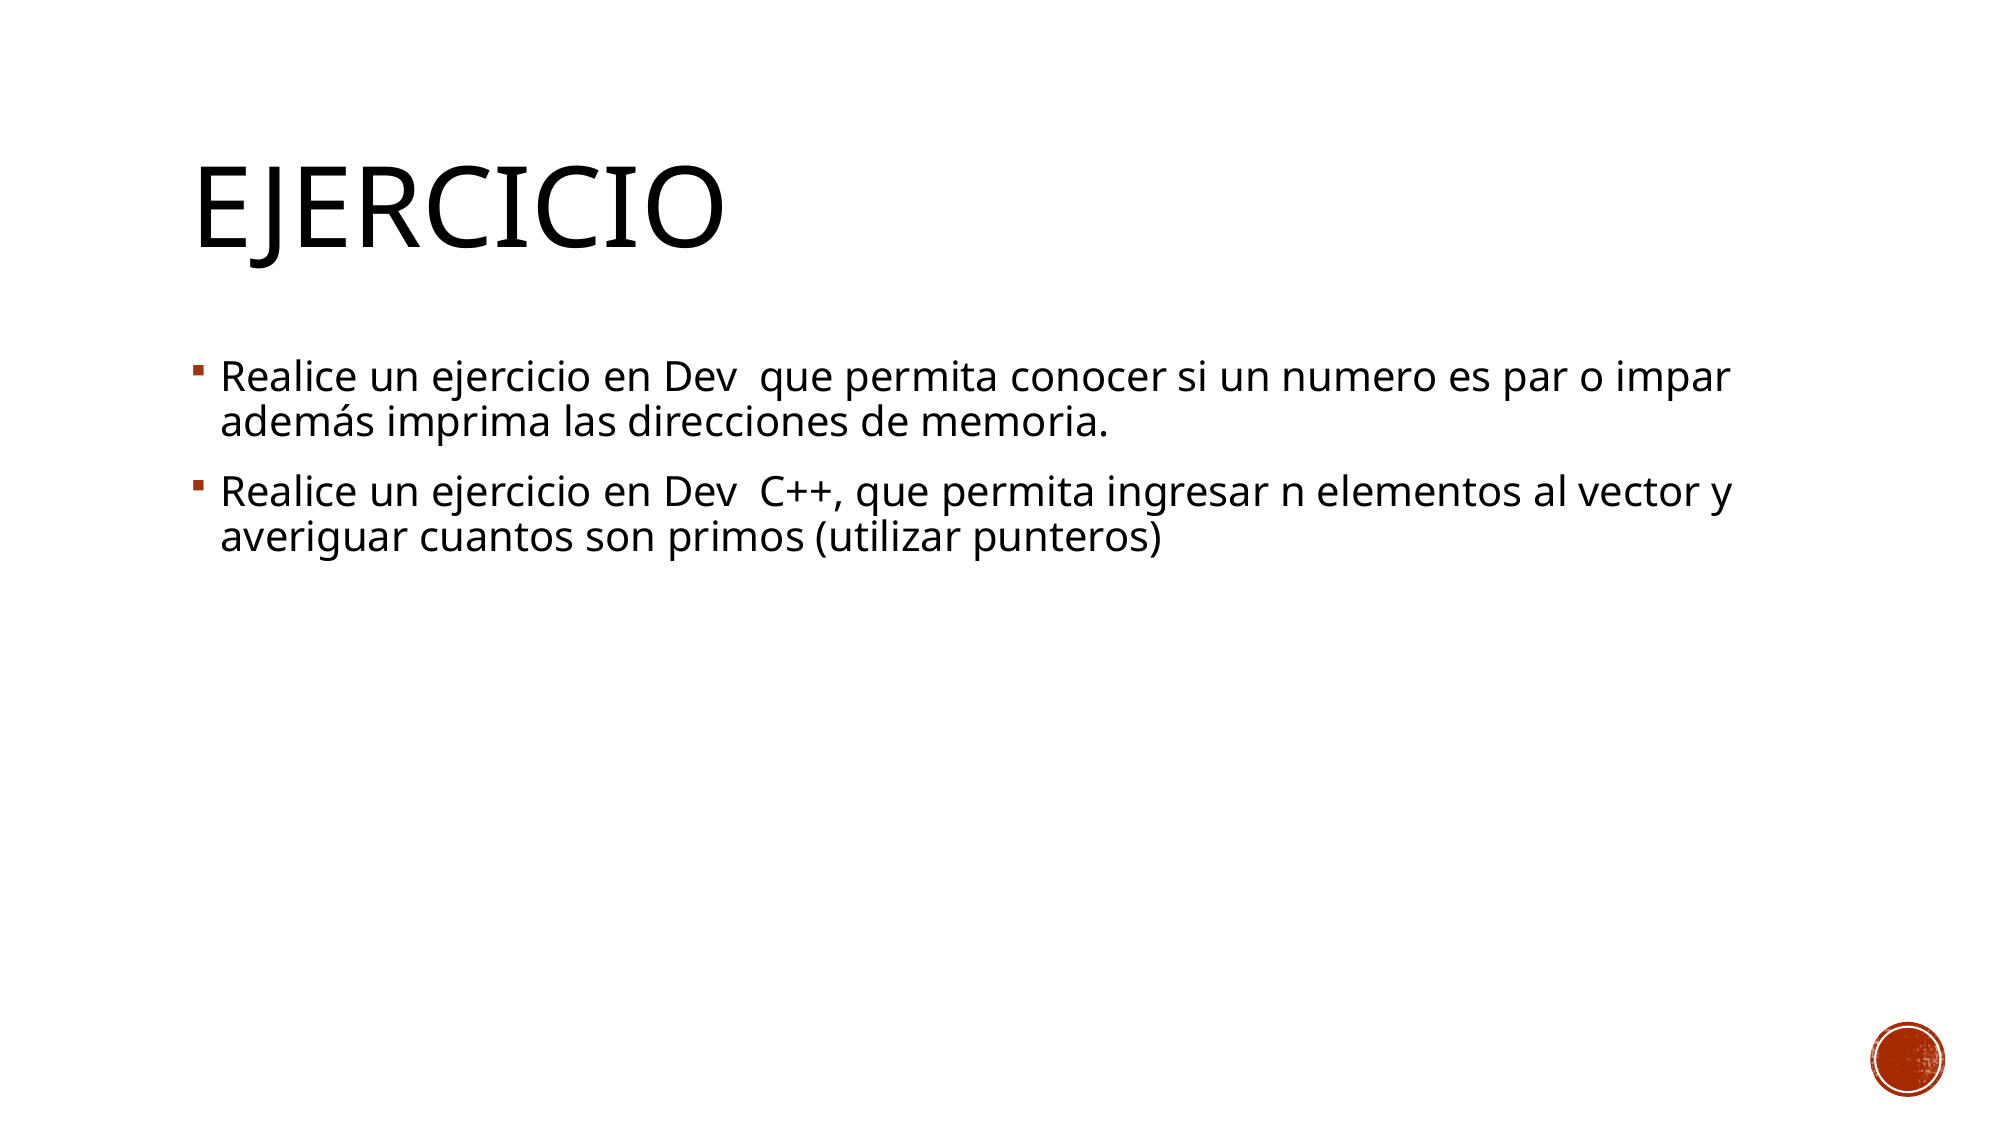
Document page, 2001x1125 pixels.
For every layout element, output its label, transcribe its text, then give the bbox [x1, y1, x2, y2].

title Ejercicio [175, 79, 1826, 344]
list Realice un ejercicio en Dev que permita conocer si un numero es par o impar además imprima las direcciones de memoria. Realice un ejercicio en Dev C++, que permita ingresar n elementos al vector y averiguar cuantos son primos (utilizar punteros) [175, 348, 1826, 1013]
